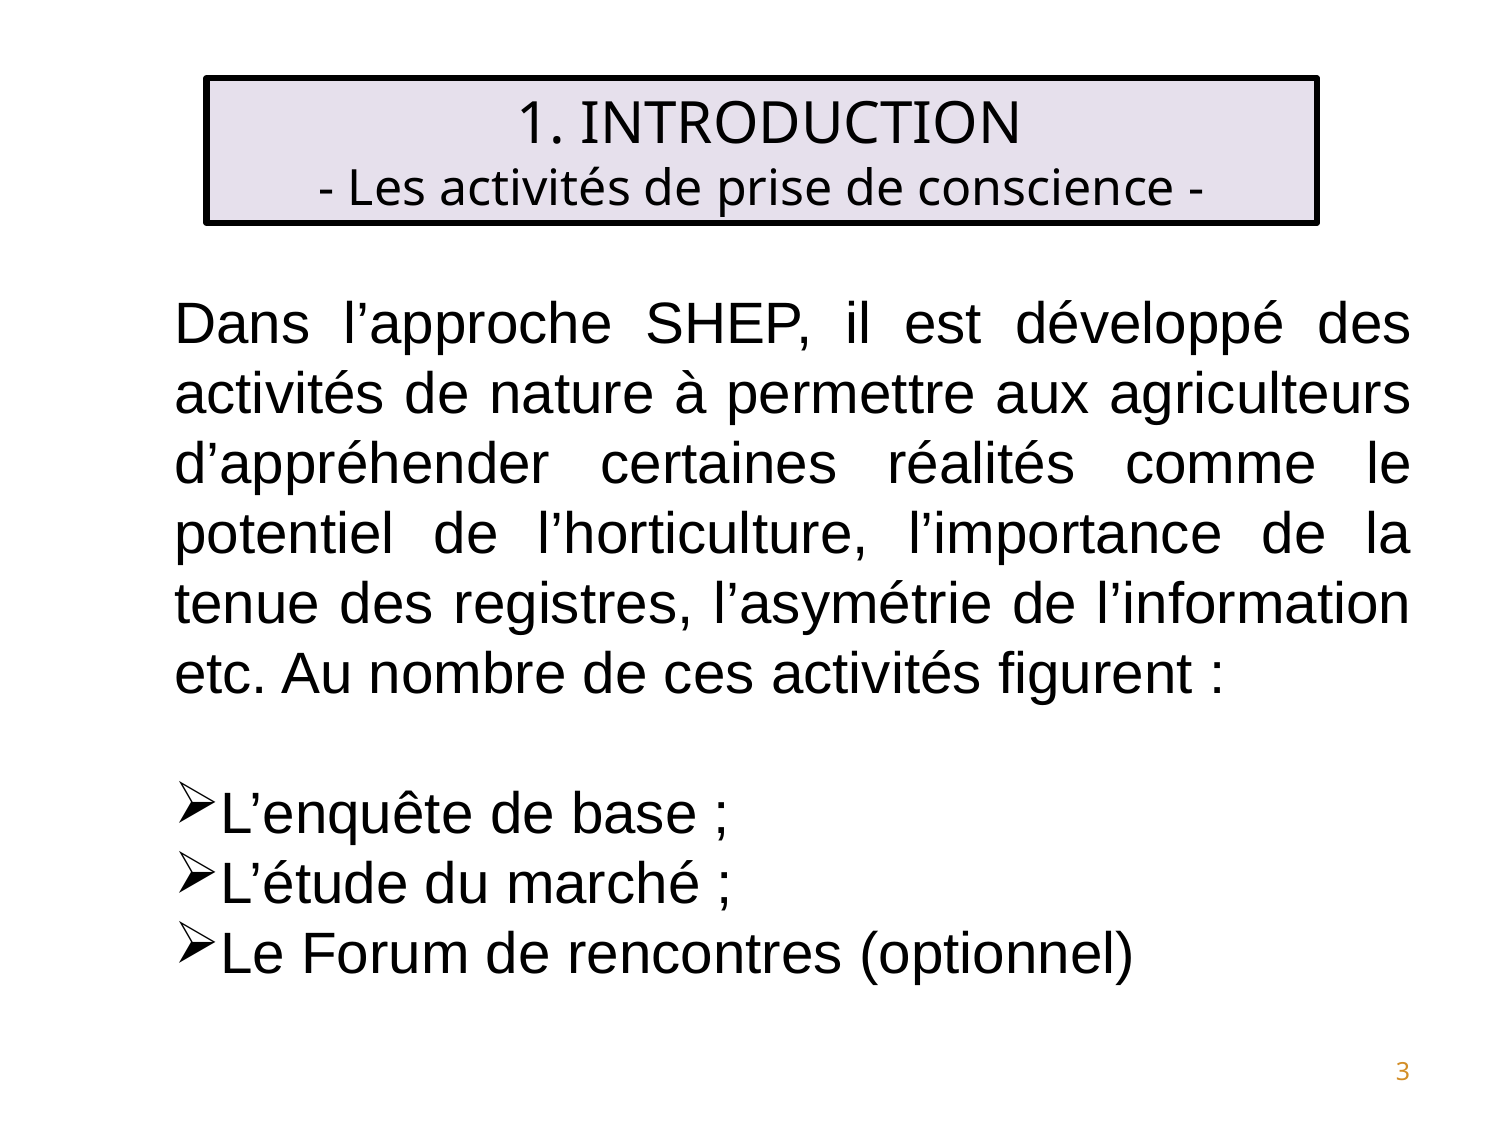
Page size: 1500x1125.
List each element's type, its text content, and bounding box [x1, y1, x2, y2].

text_box Dans l’approche SHEP, il est développé des activités de nature à permettre aux agriculteurs d’appréhender certaines réalités comme le potentiel de l’horticulture, l’importance de la tenue des registres, l’asymétrie de l’information etc. Au nombre de ces activités figurent : L’enquête de base ; L’étude du marché ; Le Forum de rencontres (optionnel) [159, 277, 1428, 993]
text_box 1. INTRODUCTION - Les activités de prise de conscience - [206, 78, 1317, 223]
slide_number 3 [1074, 1042, 1425, 1103]
